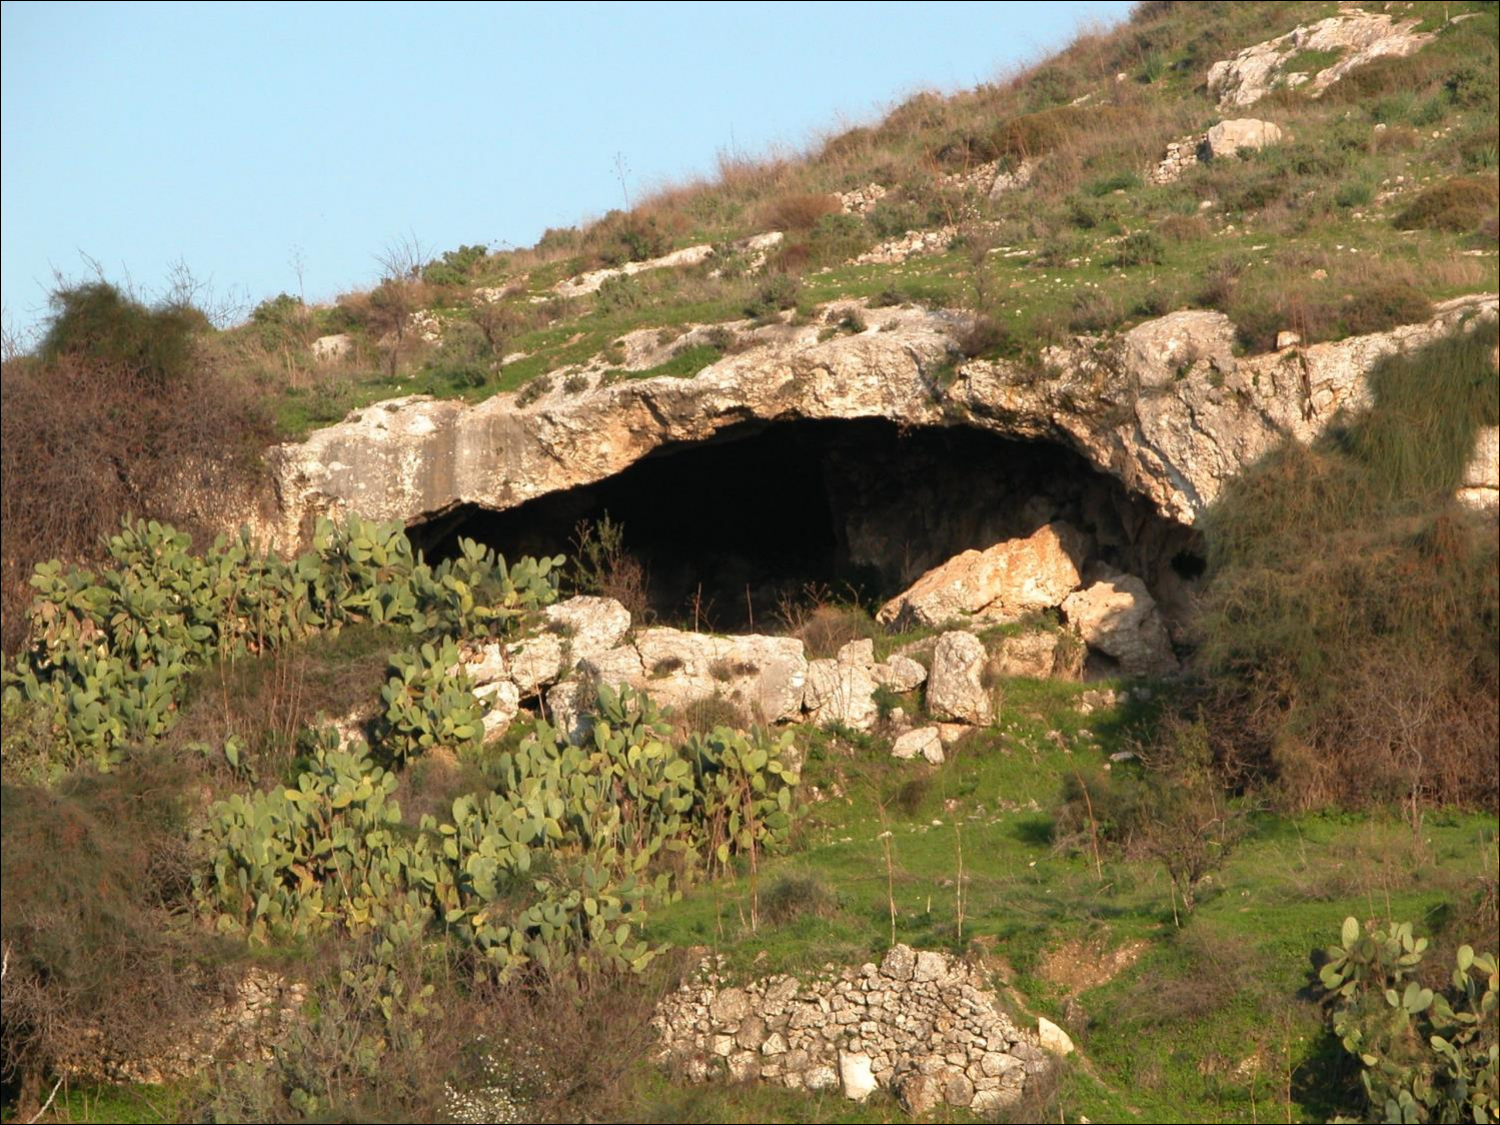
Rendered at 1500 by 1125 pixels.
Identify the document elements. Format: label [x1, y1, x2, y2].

text_box [0, 0, 1500, 1125]
